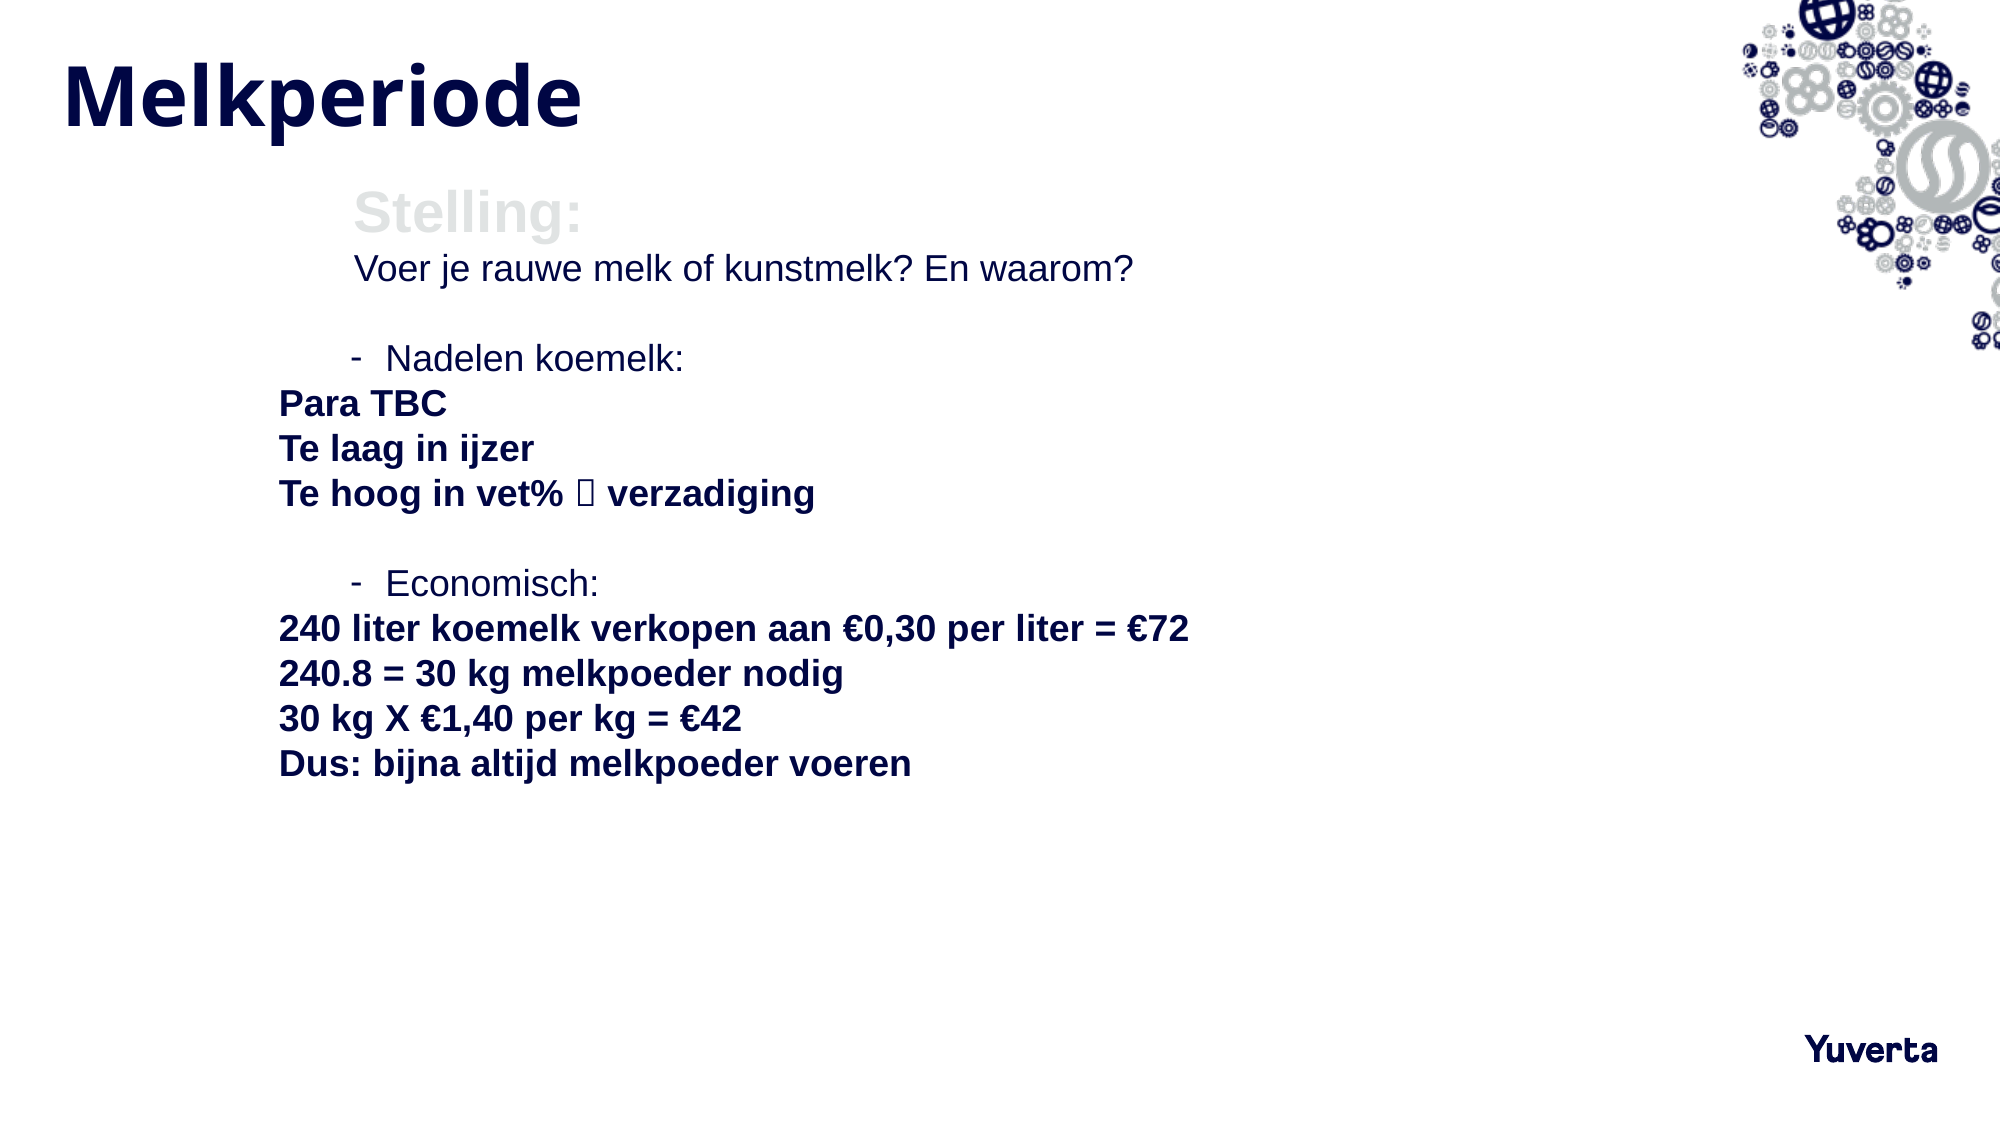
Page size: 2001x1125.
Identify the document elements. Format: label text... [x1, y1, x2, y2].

picture [0, 0, 2000, 1125]
title Melkperiode [60, 48, 1720, 239]
list Stelling: Voer je rauwe melk of kunstmelk? En waarom? Nadelen koemelk: Para TBC Te laag in ijzer Te hoog in vet%  verzadiging Economisch: 240 liter koemelk verkopen aan €0,30 per liter = €72 240.8 = 30 kg melkpoeder nodig 30 kg X €1,40 per kg = €42 Dus: bijna altijd melkpoeder voeren [279, 173, 1887, 983]
